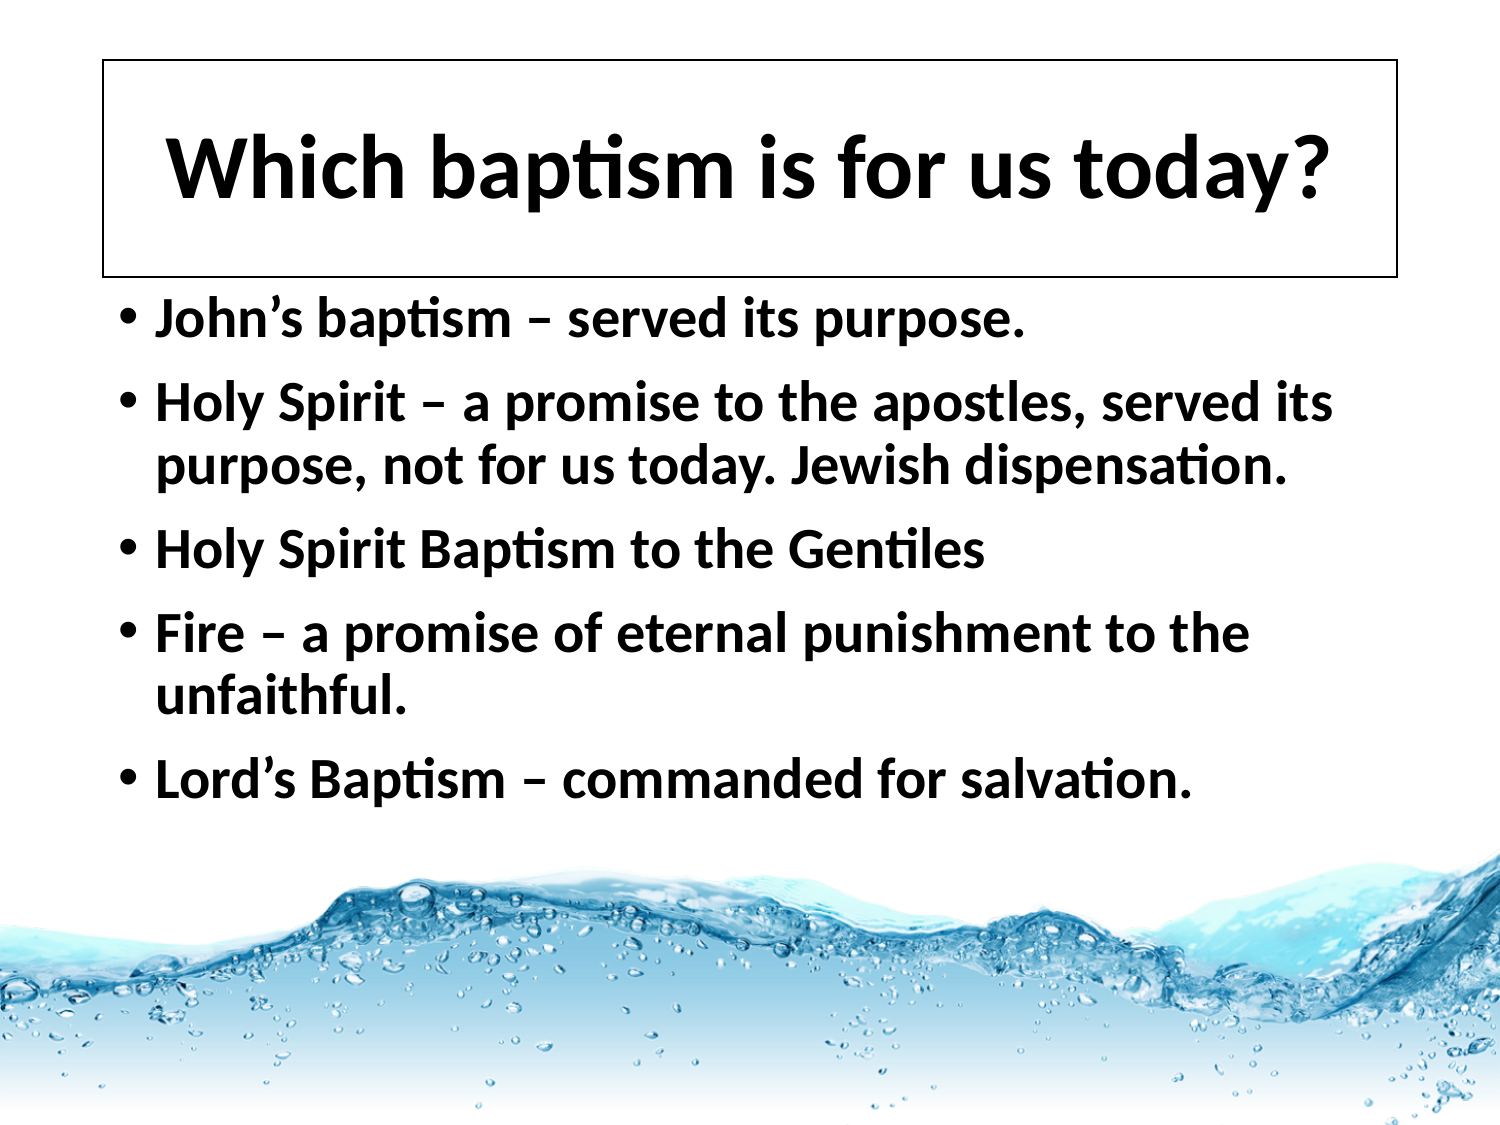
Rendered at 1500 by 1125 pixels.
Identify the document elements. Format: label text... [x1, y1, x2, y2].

picture [0, 845, 1500, 1125]
list John’s baptism – served its purpose. Holy Spirit – a promise to the apostles, served its purpose, not for us today. Jewish dispensation. Holy Spirit Baptism to the Gentiles Fire – a promise of eternal punishment to the unfaithful. Lord’s Baptism – commanded for salvation. [103, 279, 1397, 845]
title Which baptism is for us today? [102, 59, 1398, 278]
